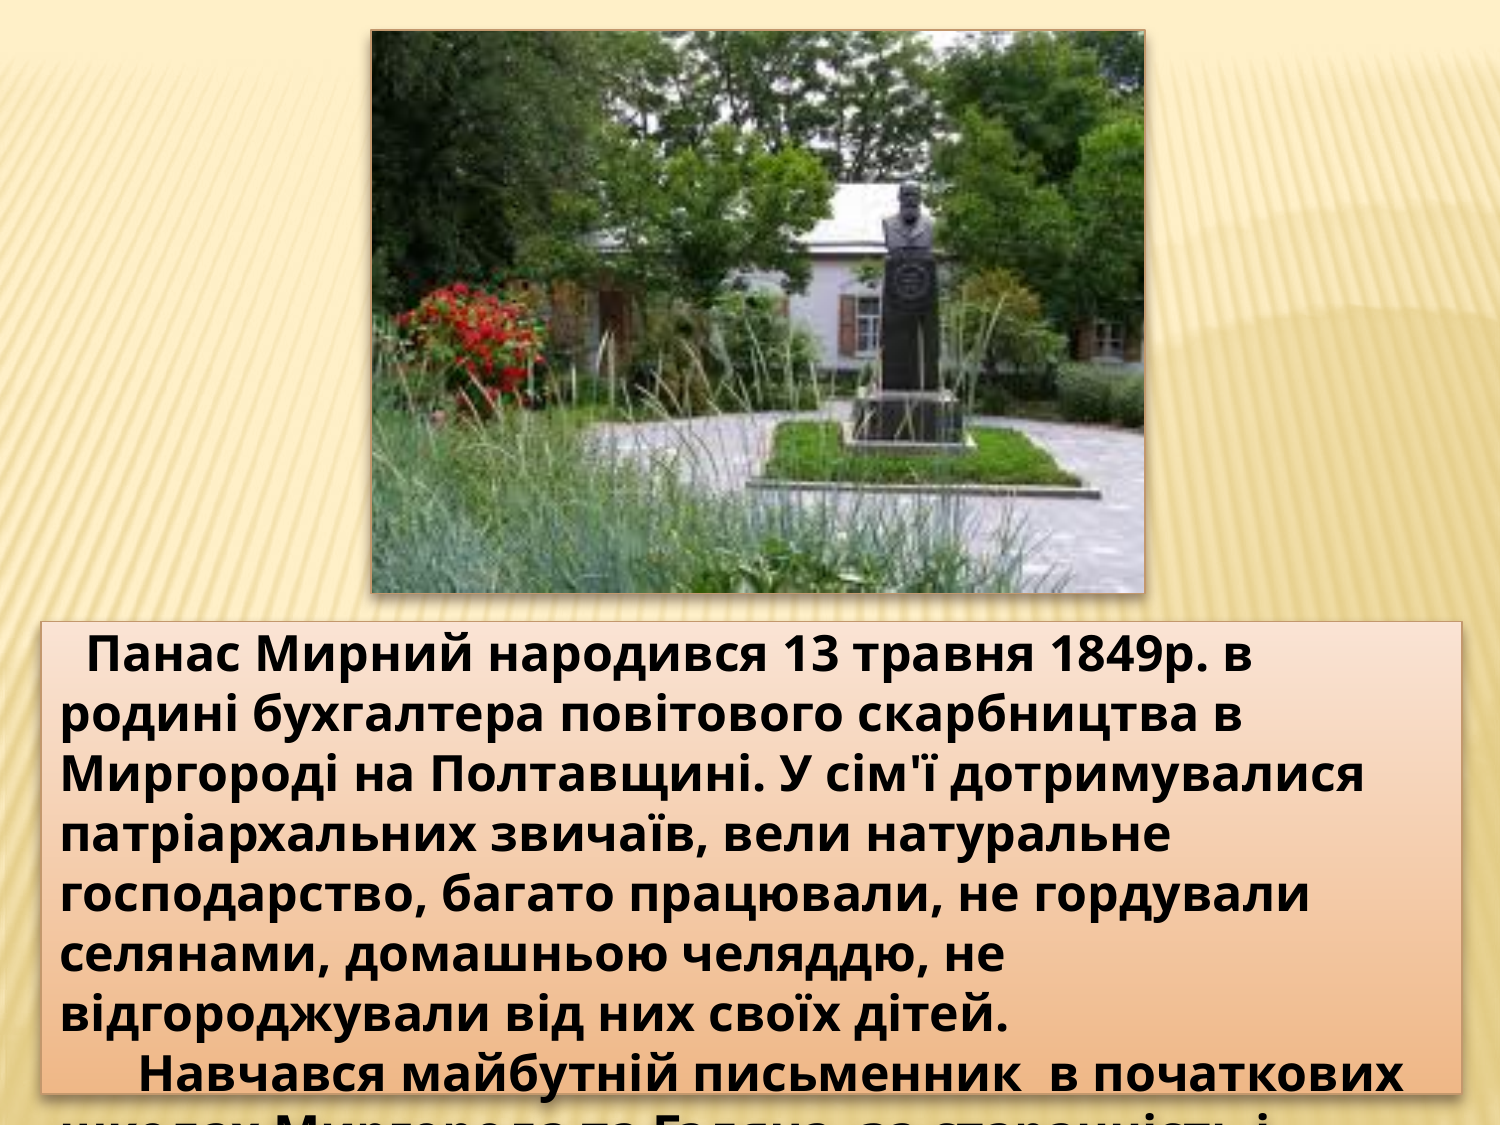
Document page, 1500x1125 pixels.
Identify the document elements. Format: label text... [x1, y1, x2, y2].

picture [371, 30, 1145, 593]
list Панас Мирний народився 13 травня 1849р. в родині бухгалтера повітового скарбництва в Миргороді на Полтавщині. У сім'ї дотримувалися патріархальних звичаїв, вели натуральне господарство, багато працювали, не гордували селянами, домашньою челяддю, не відгороджували від них своїх дітей. Навчався майбутній письменник в початкових школах Миргорода та Гадяча, за старанність і відмінні успіхи щороку нагороджувався «похвальними листами». [40, 621, 1463, 1095]
